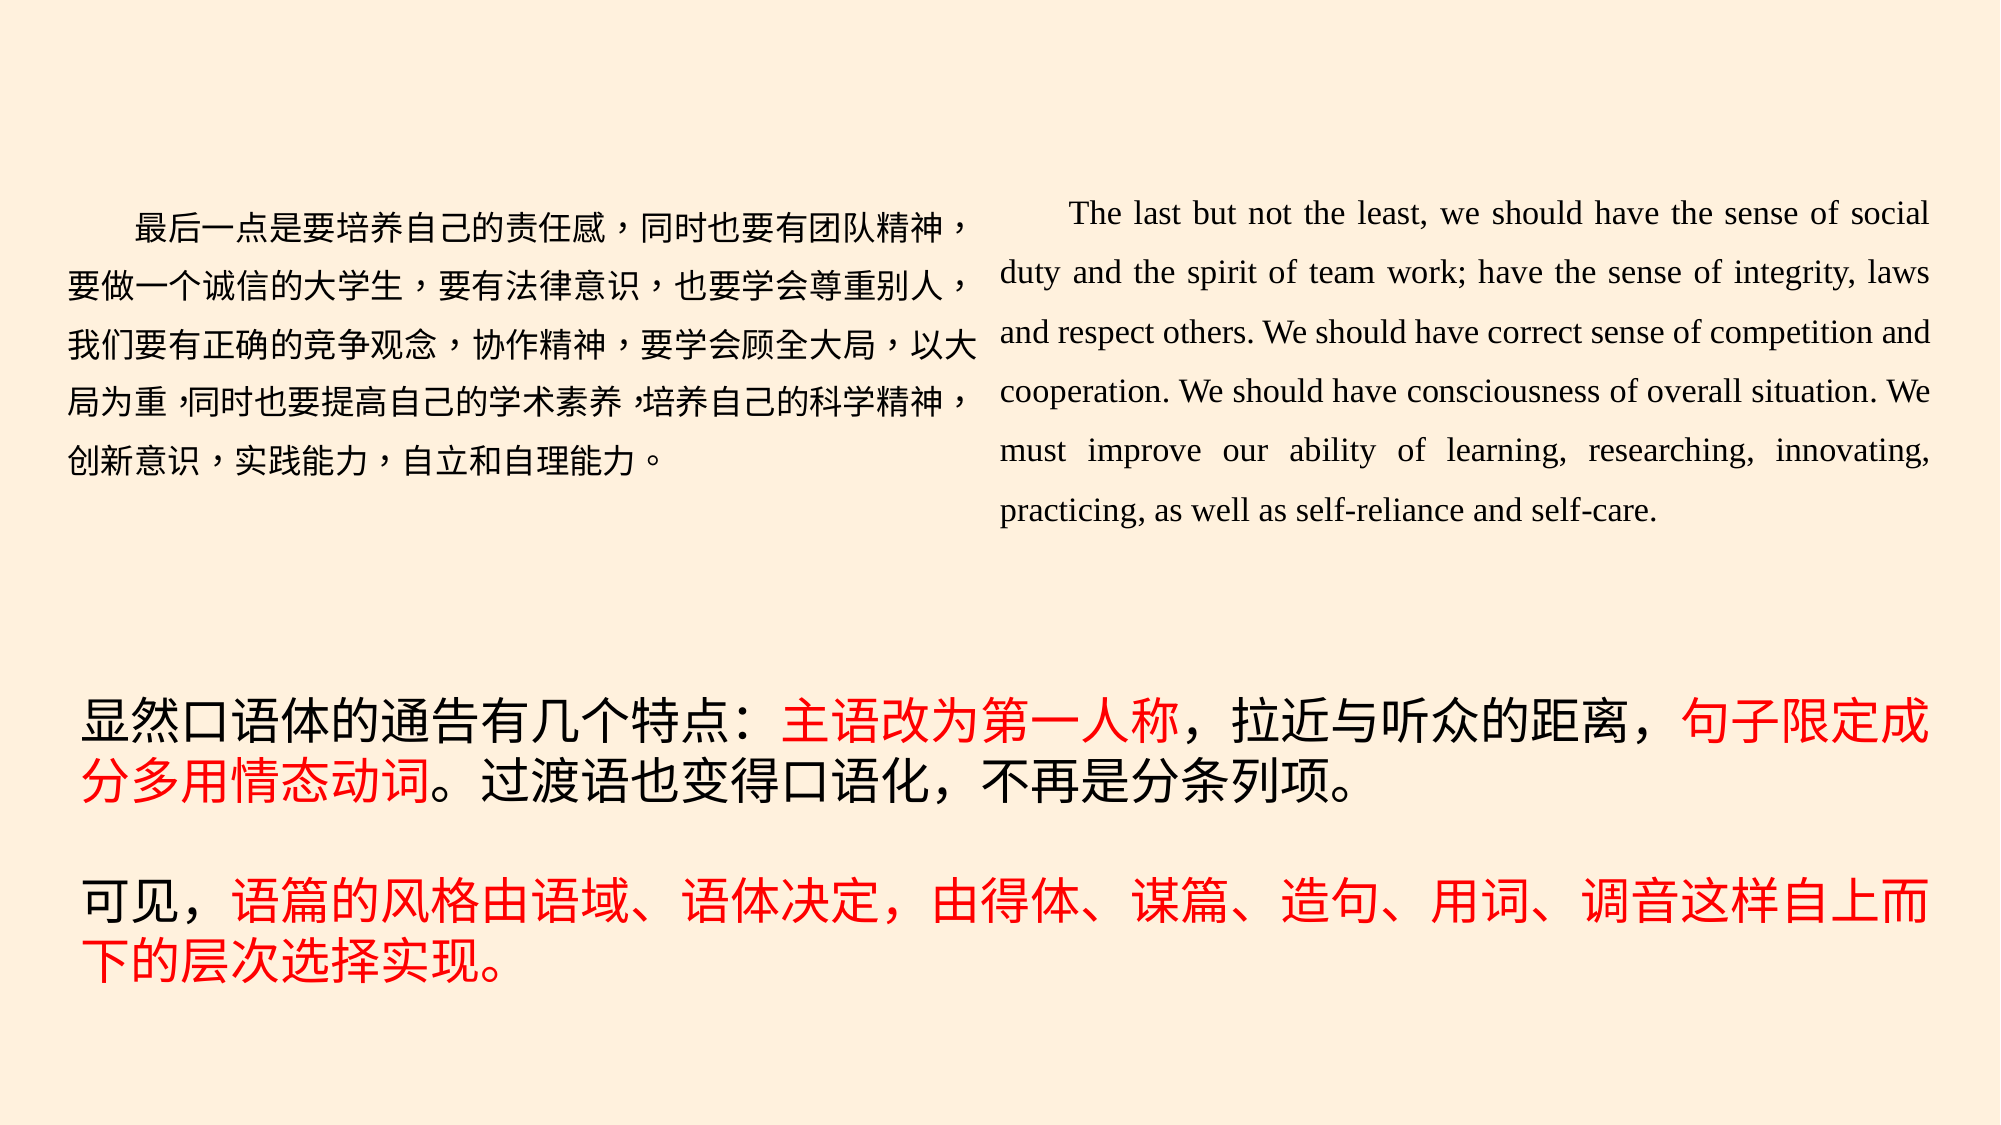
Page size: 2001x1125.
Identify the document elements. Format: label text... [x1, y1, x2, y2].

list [67, 199, 999, 485]
text_box 显然口语体的通告有几个特点：主语改为第一人称，拉近与听众的距离，句子限定成分多用情态动词。过渡语也变得口语化，不再是分条列项。 可见，语篇的风格由语域、语体决定，由得体、谋篇、造句、用词、调音这样自上而下的层次选择实现。 [65, 681, 1949, 997]
picture [999, 182, 1949, 541]
